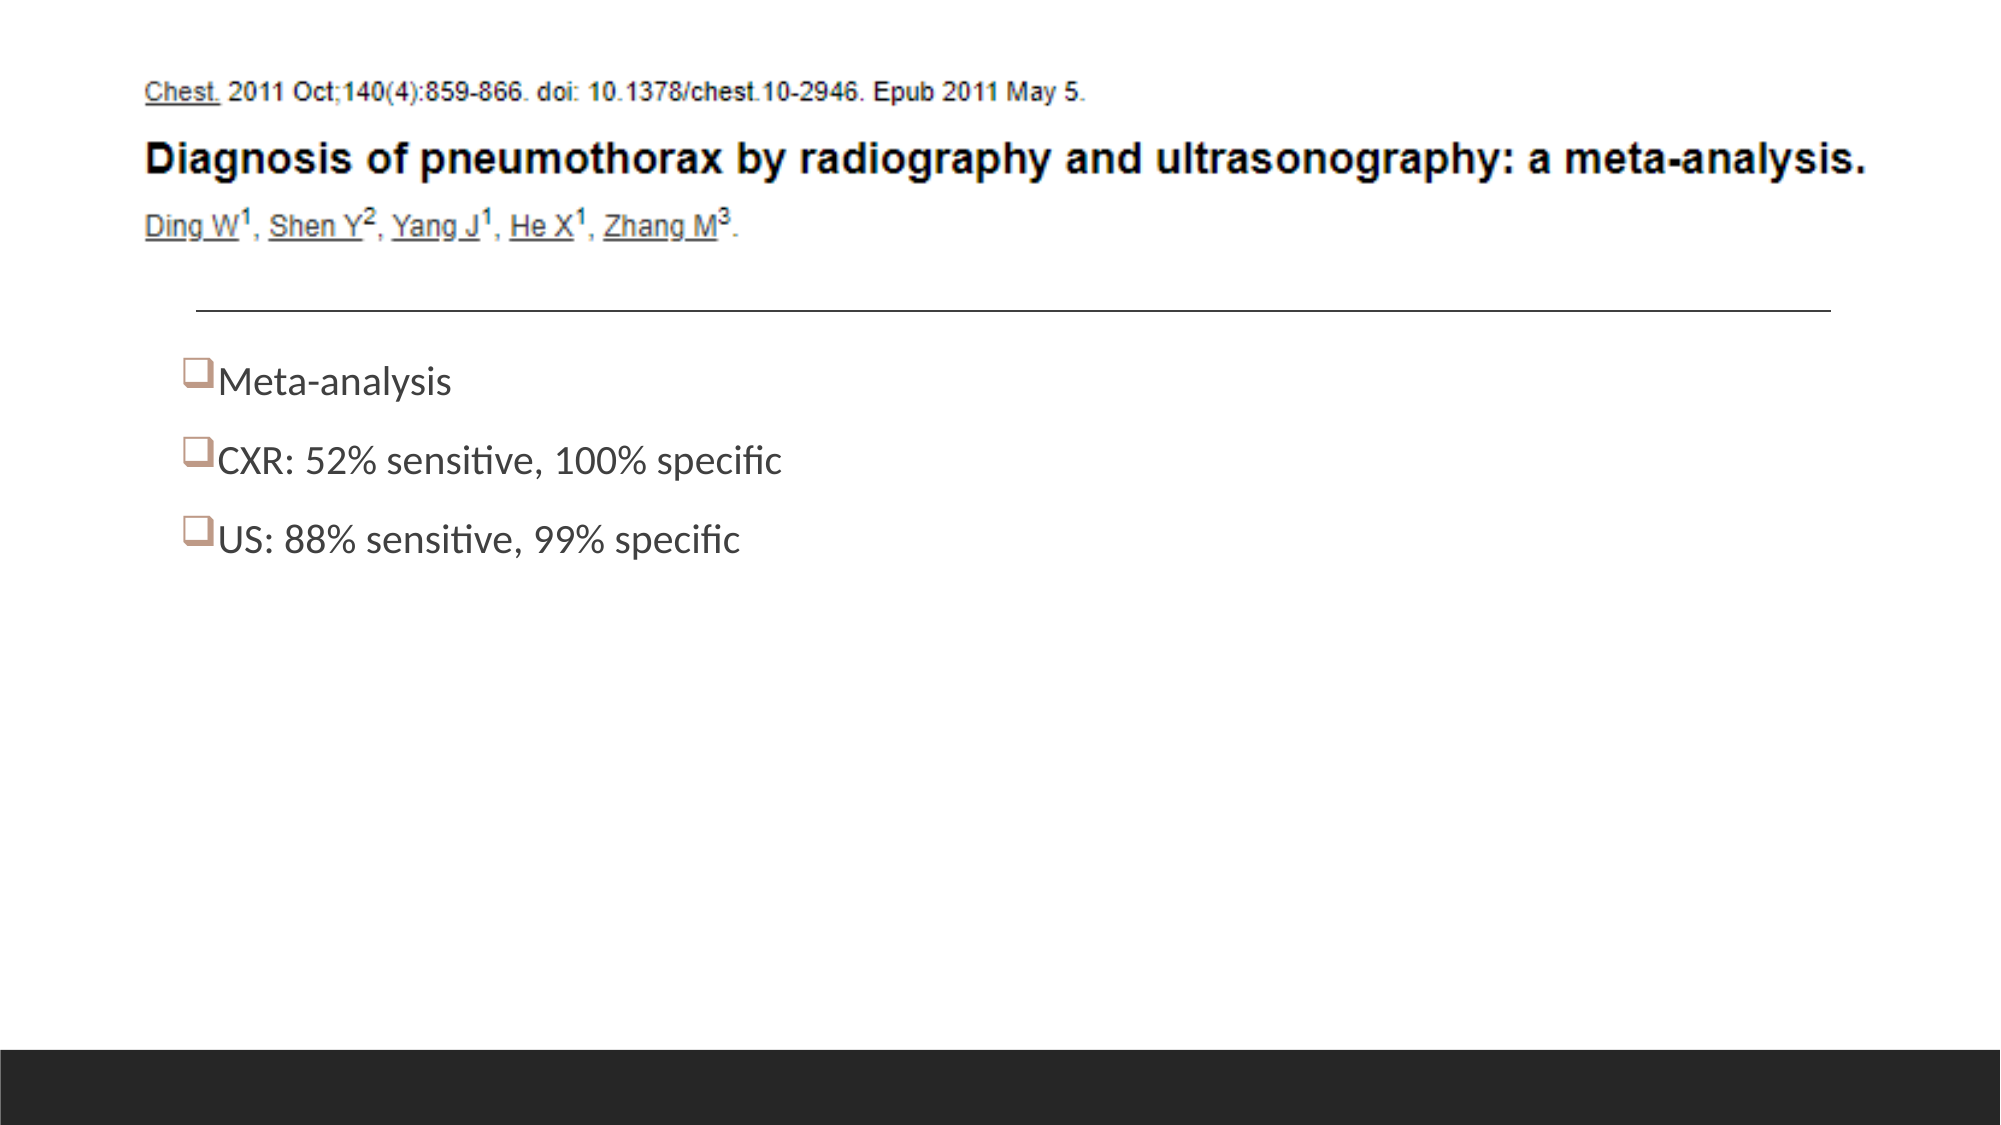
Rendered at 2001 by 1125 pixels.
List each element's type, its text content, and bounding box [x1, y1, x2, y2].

list Meta-analysis CXR: 52% sensitive, 100% specific US: 88% sensitive, 99% specific [180, 345, 1830, 963]
picture [121, 70, 1879, 255]
